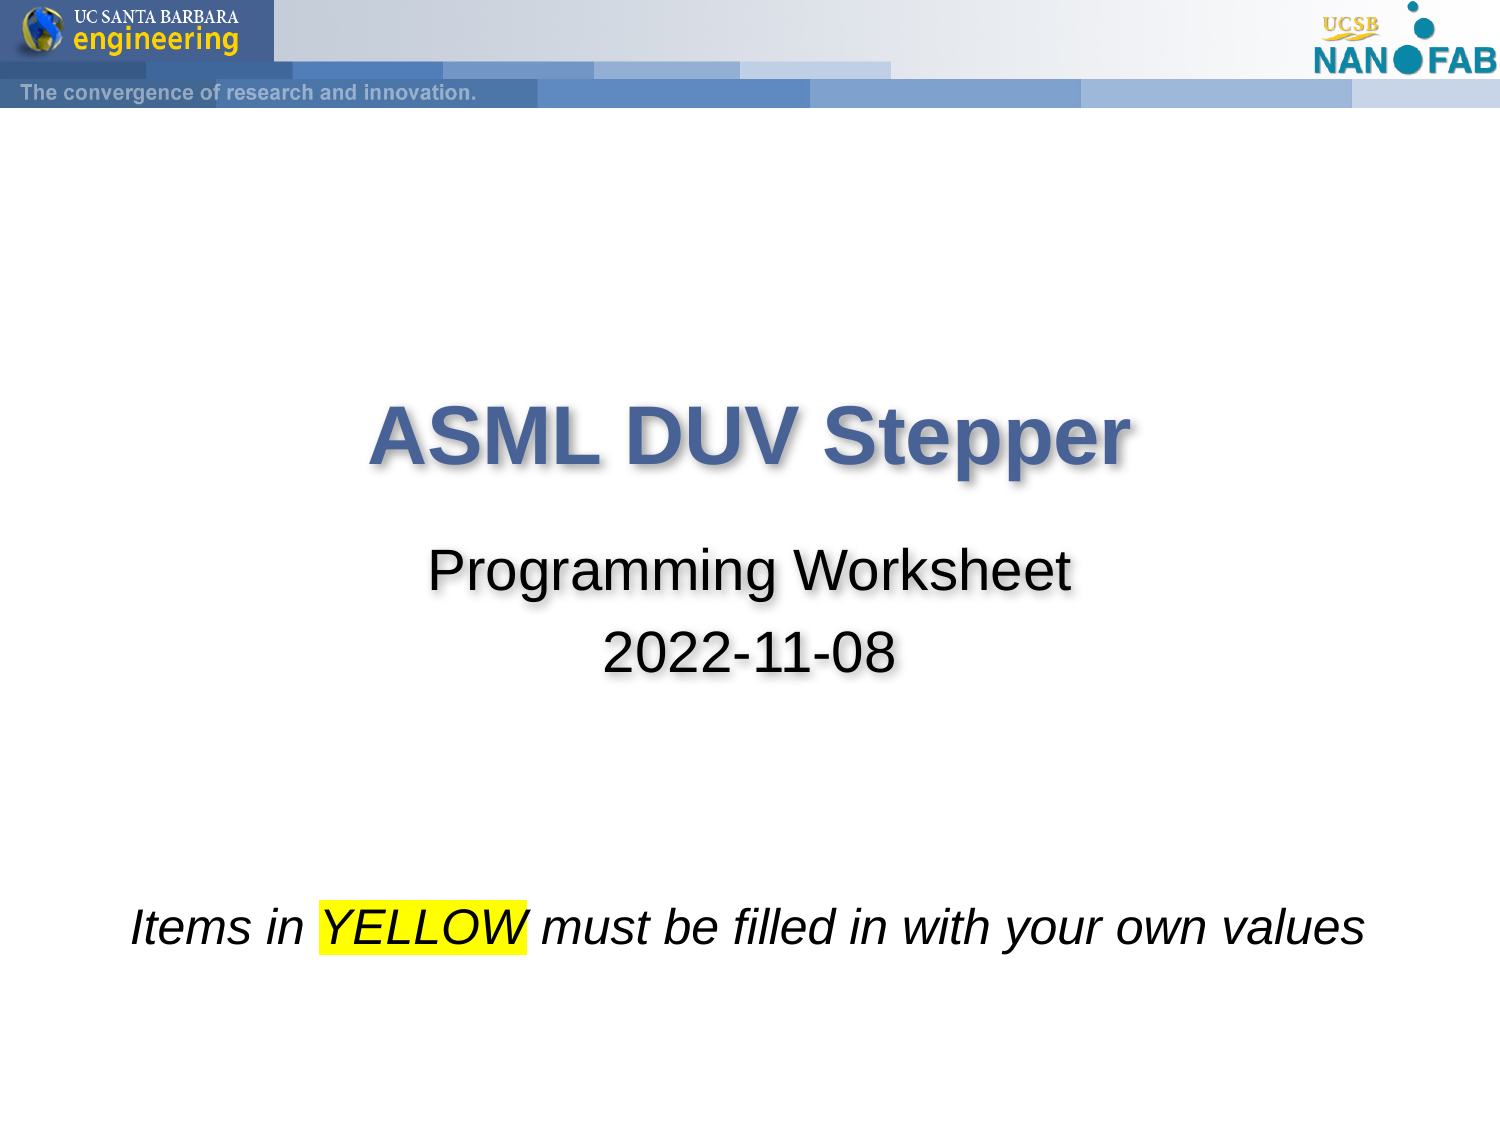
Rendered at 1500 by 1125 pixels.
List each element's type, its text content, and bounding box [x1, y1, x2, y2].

text_box Items in YELLOW must be filled in with your own values [115, 887, 1381, 963]
picture [0, 0, 1500, 108]
title ASML DUV Stepper [112, 350, 1388, 513]
subtitle Programming Worksheet 2022-11-08 [225, 525, 1275, 700]
